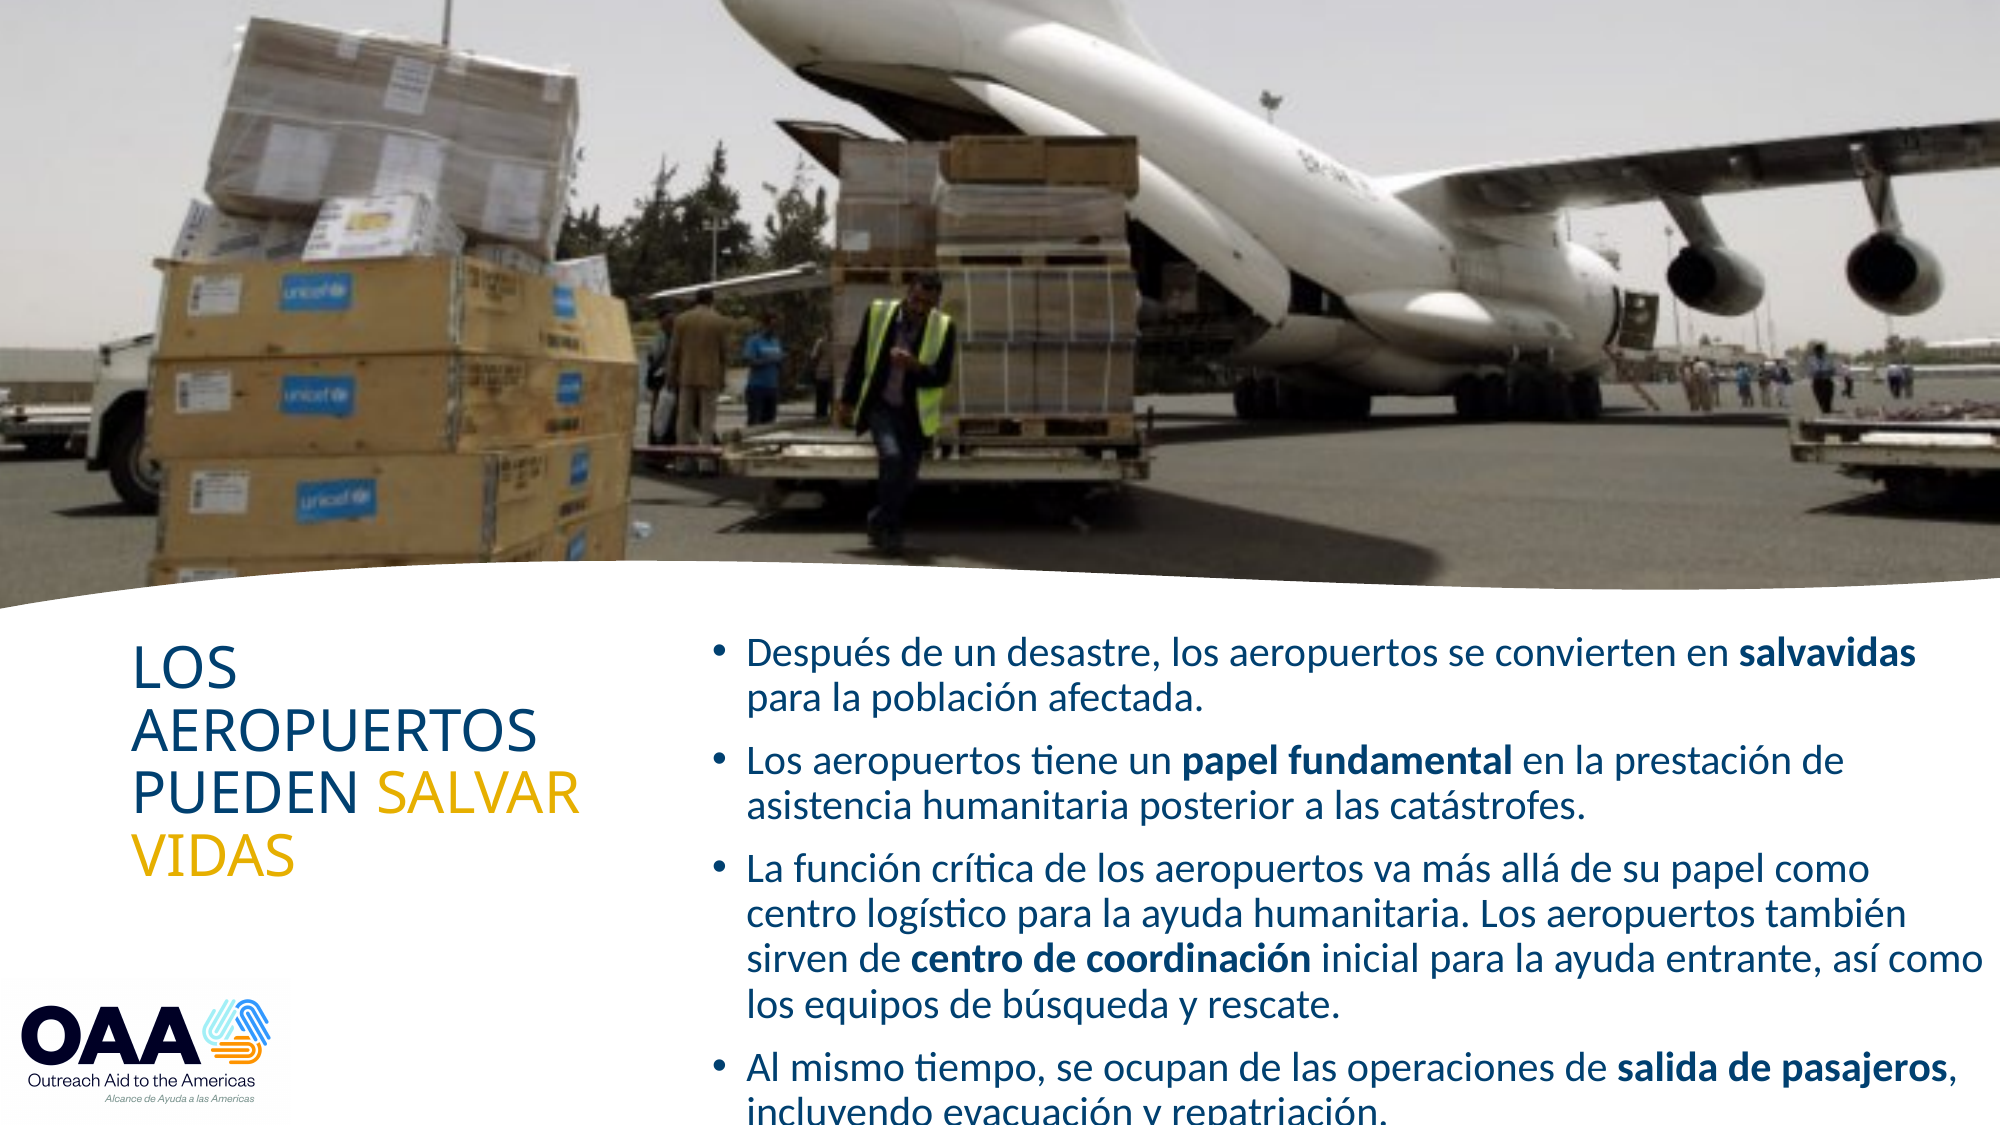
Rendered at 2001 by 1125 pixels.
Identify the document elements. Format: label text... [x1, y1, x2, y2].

list Después de un desastre, los aeropuertos se convierten en salvavidas para la población afectada. Los aeropuertos tiene un papel fundamental en la prestación de asistencia humanitaria posterior a las catástrofes. La función crítica de los aeropuertos va más allá de su papel como centro logístico para la ayuda humanitaria. Los aeropuertos también sirven de centro de coordinación inicial para la ayuda entrante, así como los equipos de búsqueda y rescate. Al mismo tiempo, se ocupan de las operaciones de salida de pasajeros, incluyendo evacuación y repatriación. [697, 622, 2000, 1125]
picture [0, 0, 2000, 609]
picture [1, 978, 291, 1125]
title LOS AEROPUERTOS PUEDEN SALVAR VIDAS [116, 609, 657, 965]
